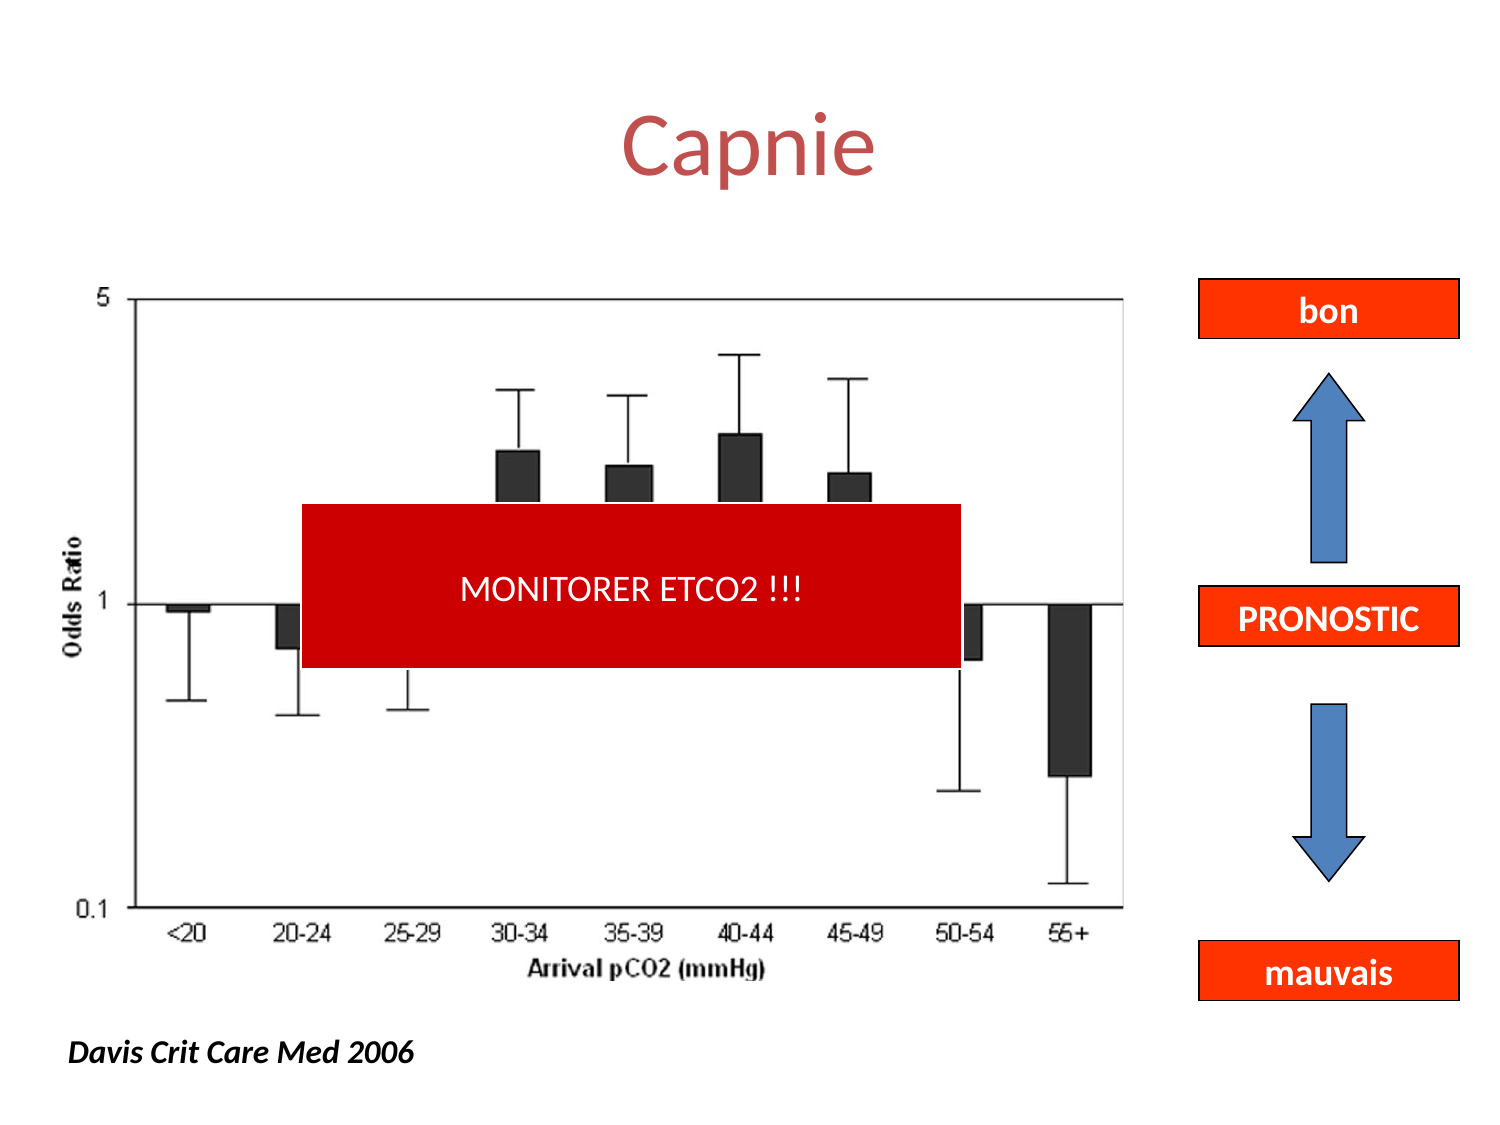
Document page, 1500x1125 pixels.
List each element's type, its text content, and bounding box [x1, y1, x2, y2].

text_box [1293, 373, 1365, 563]
text_box Davis Crit Care Med 2006 [53, 1023, 504, 1078]
picture [62, 287, 1124, 981]
text_box [1293, 704, 1365, 882]
text_box PRONOSTIC [1198, 586, 1459, 646]
title Capnie [74, 44, 1426, 233]
text_box bon [1198, 278, 1459, 339]
text_box mauvais [1198, 940, 1459, 1001]
